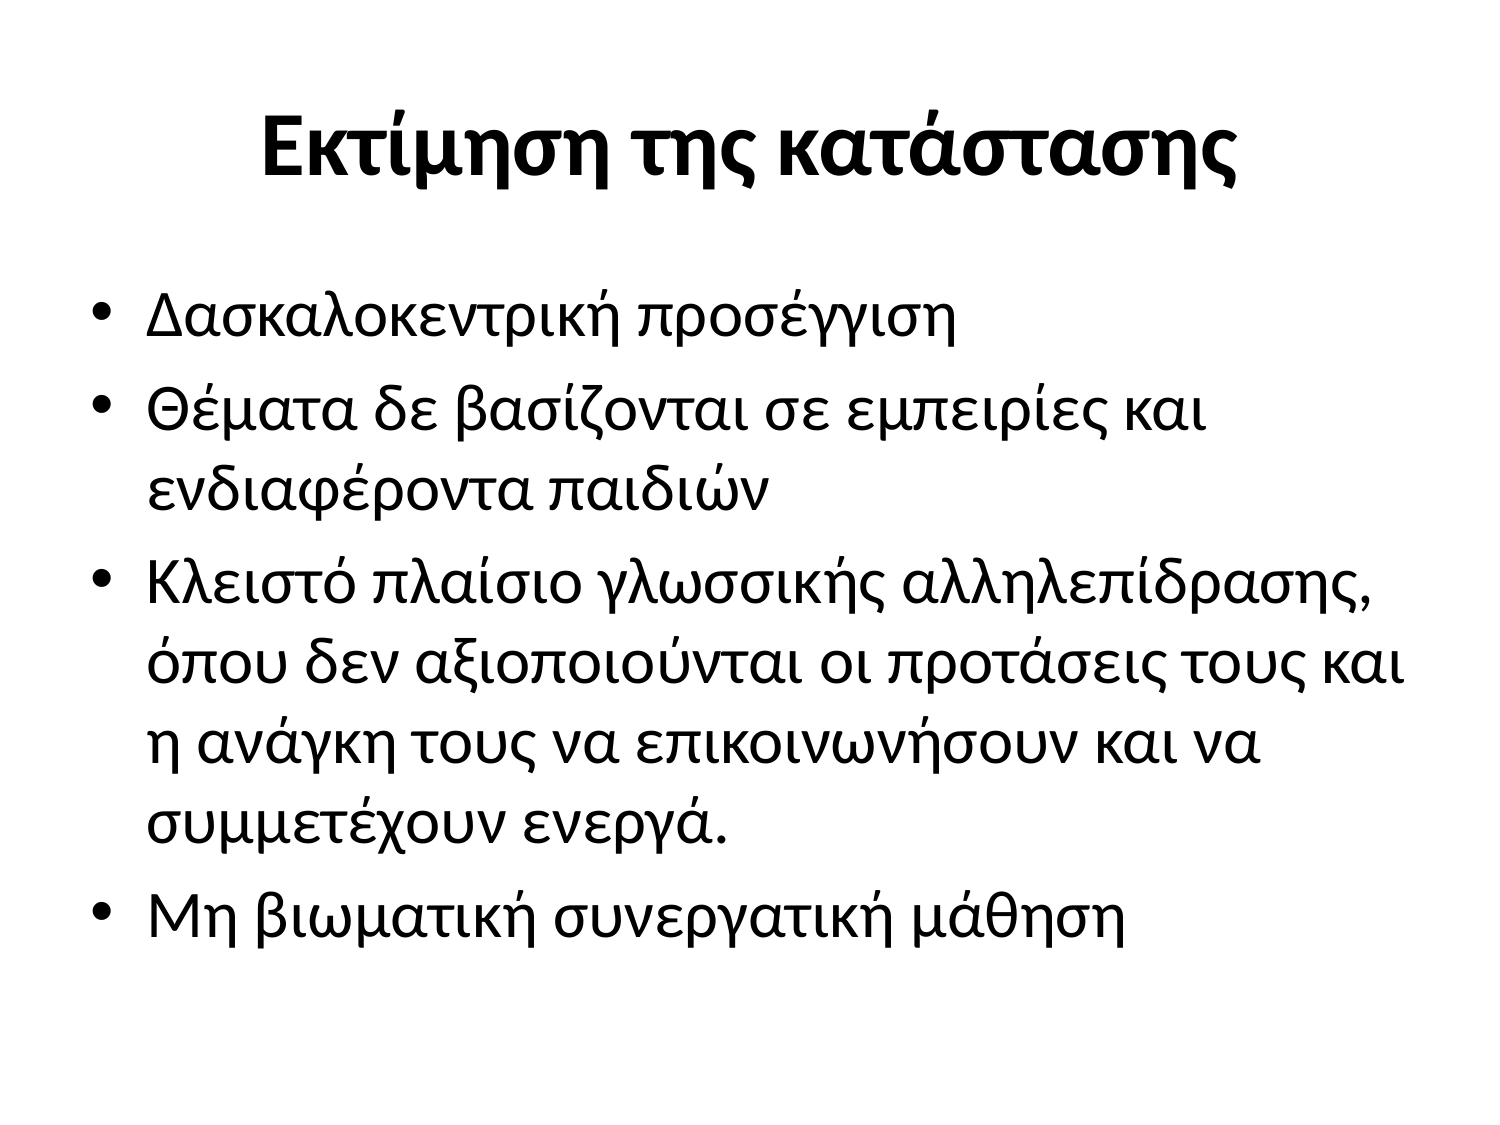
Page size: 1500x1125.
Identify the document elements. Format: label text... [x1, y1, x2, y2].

list Δασκαλοκεντρική προσέγγιση Θέματα δε βασίζονται σε εμπειρίες και ενδιαφέροντα παιδιών Κλειστό πλαίσιο γλωσσικής αλληλεπίδρασης, όπου δεν αξιοποιούνται οι προτάσεις τους και η ανάγκη τους να επικοινωνήσουν και να συμμετέχουν ενεργά. Μη βιωματική συνεργατική μάθηση [75, 262, 1425, 1005]
title Εκτίμηση της κατάστασης [75, 45, 1425, 233]
